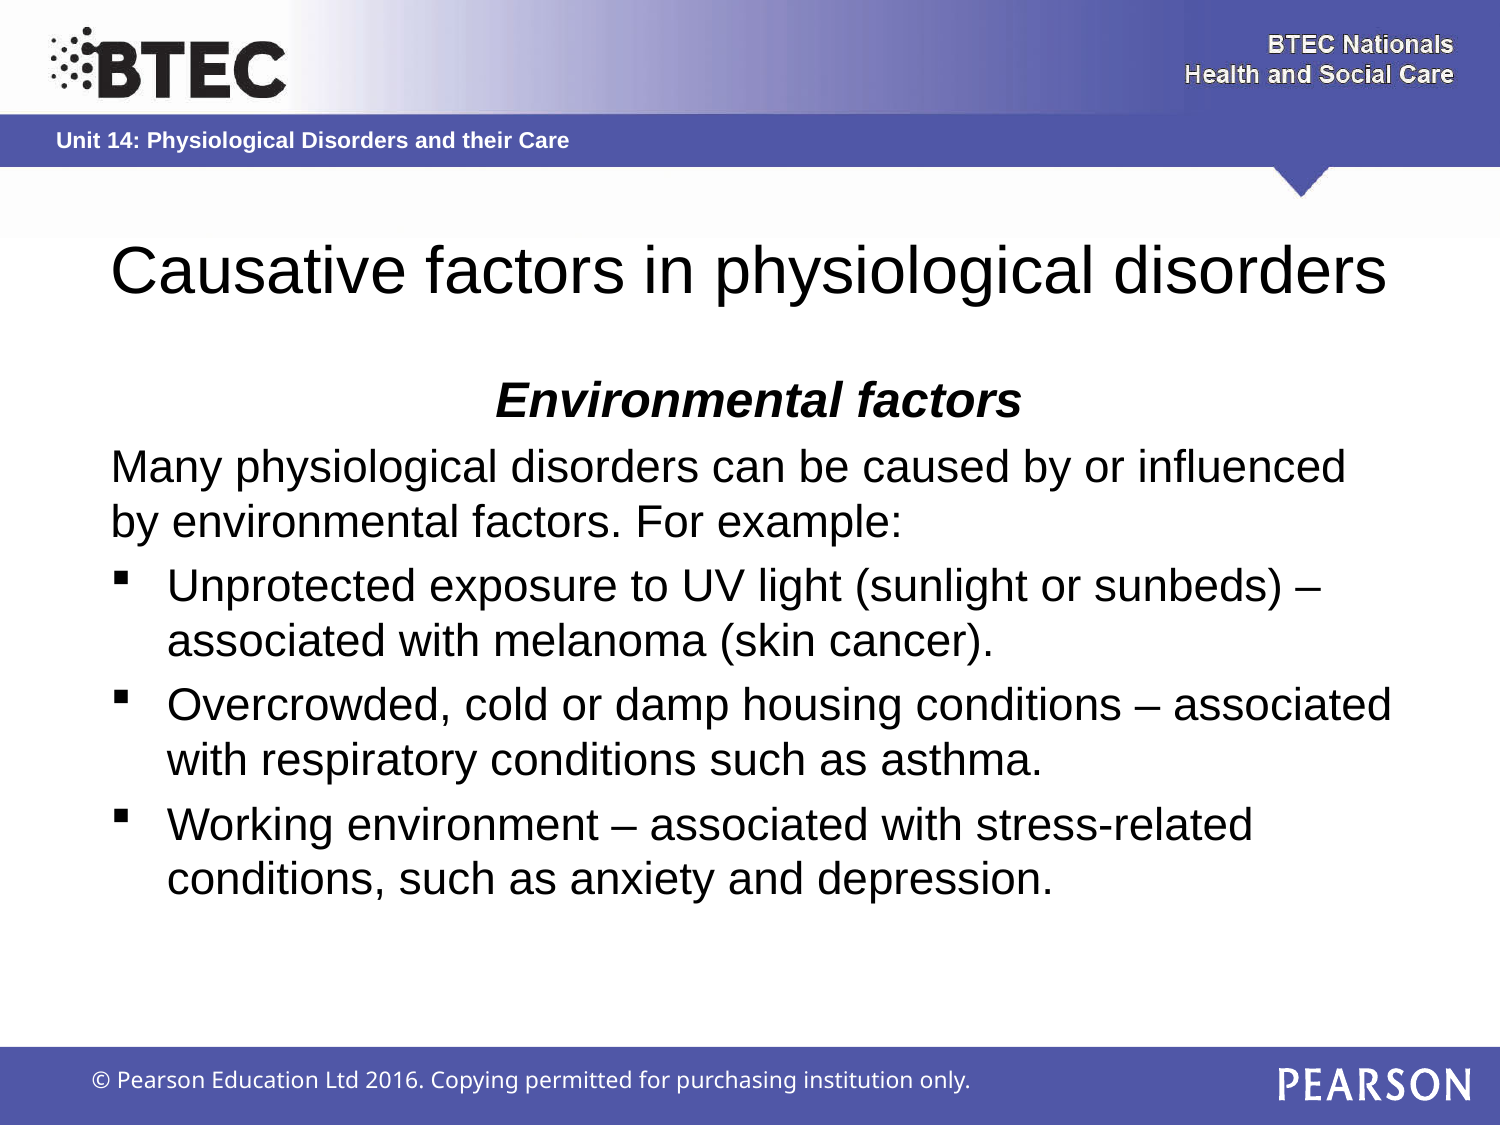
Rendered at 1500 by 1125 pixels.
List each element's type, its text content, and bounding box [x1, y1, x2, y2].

list Environmental factors Many physiological disorders can be caused by or influenced by environmental factors. For example: Unprotected exposure to UV light (sunlight or sunbeds) – associated with melanoma (skin cancer). Overcrowded, cold or damp housing conditions – associated with respiratory conditions such as asthma. Working environment – associated with stress-related conditions, such as anxiety and depression. [76, 359, 1424, 997]
picture [0, 0, 1500, 238]
footer © Pearson Education Ltd 2016. Copying permitted for purchasing institution only. [76, 1058, 1211, 1106]
title Causative factors in physiological disorders [74, 195, 1426, 339]
